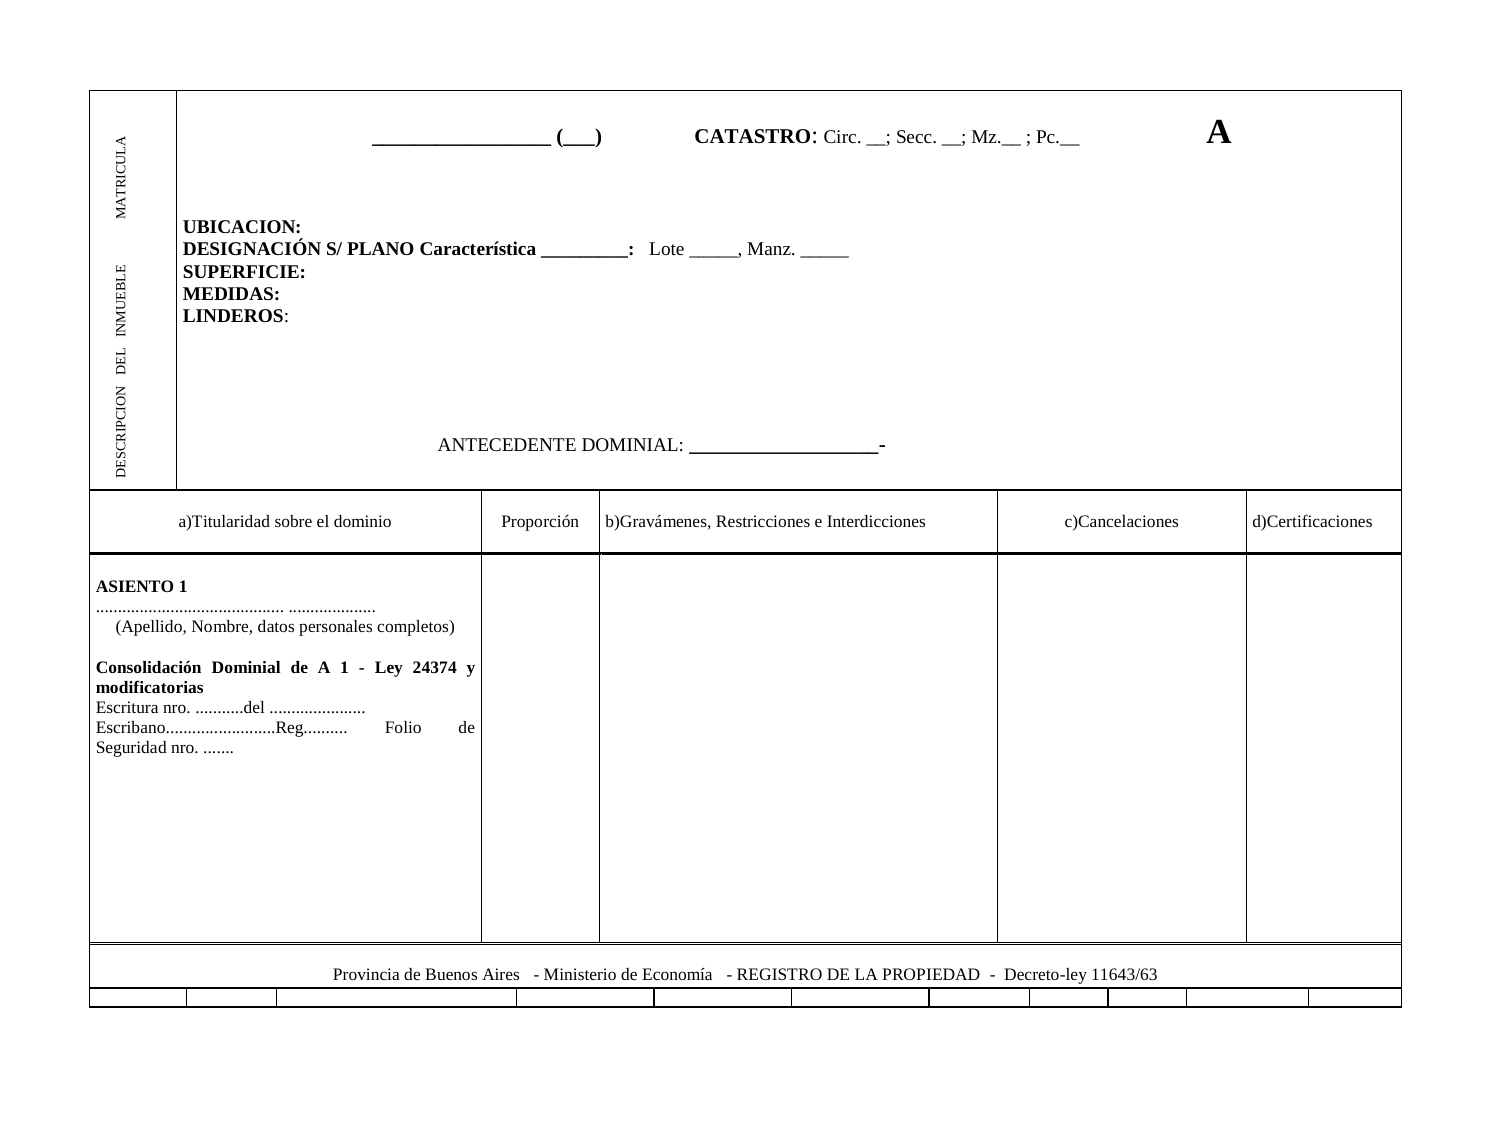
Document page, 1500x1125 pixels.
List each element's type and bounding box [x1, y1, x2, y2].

list [76, 89, 1414, 1013]
